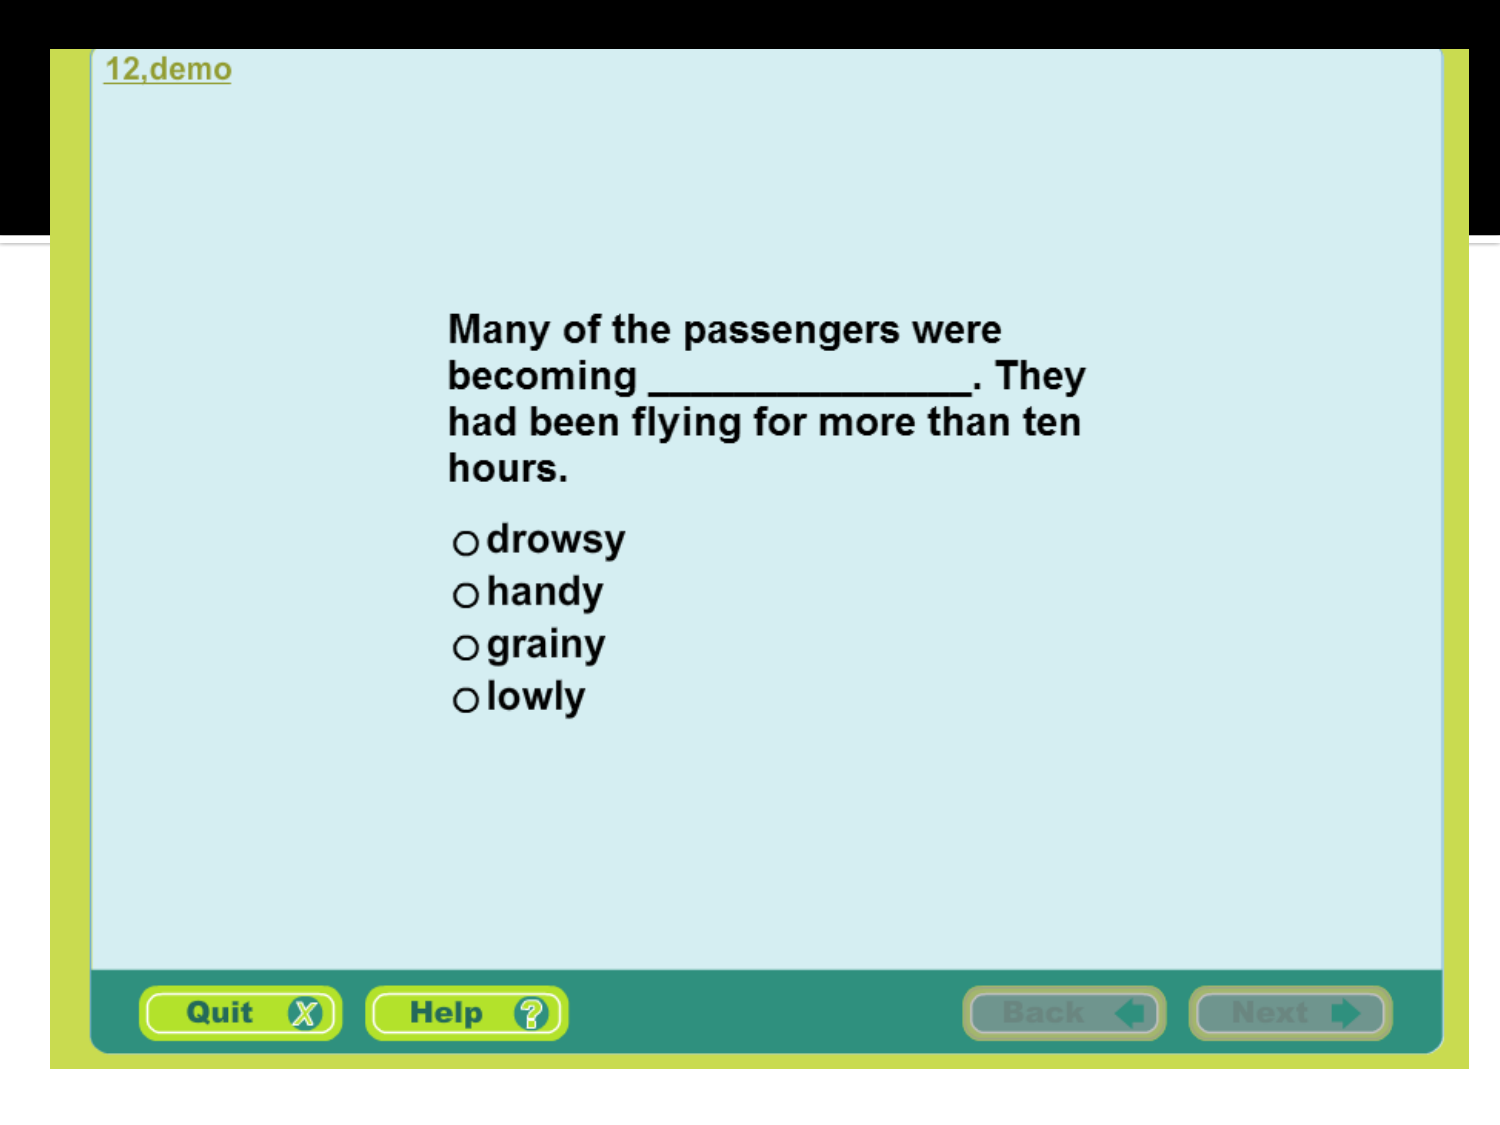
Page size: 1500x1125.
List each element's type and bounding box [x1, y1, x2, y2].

list [49, 49, 1469, 1069]
